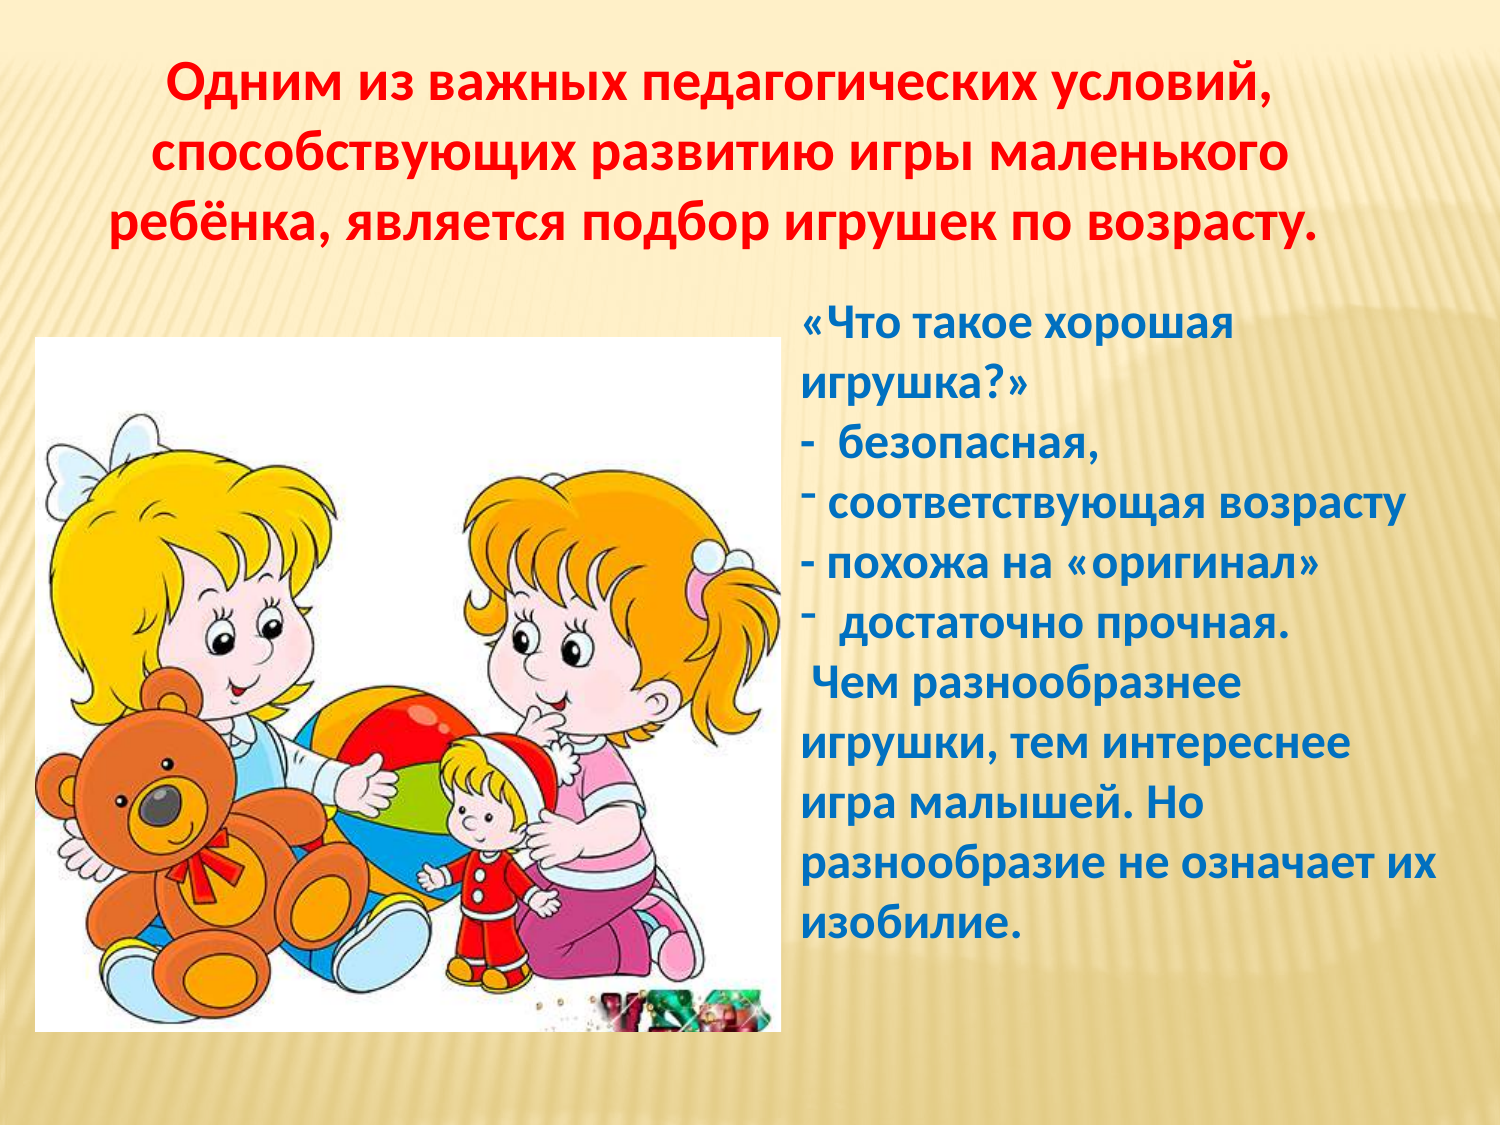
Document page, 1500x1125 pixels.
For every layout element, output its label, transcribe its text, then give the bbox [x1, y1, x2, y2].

text_box «Что такое хорошая игрушка?» - безопасная, соответствующая возрасту - похожа на «оригинал» достаточно прочная. Чем разнообразнее игрушки, тем интереснее игра малышей. Но разнообразие не означает их изобилие. [785, 281, 1465, 1016]
picture [34, 336, 782, 1032]
text_box Одним из важных педагогических условий, способствующих развитию игры маленького ребёнка, является подбор игрушек по возрасту. [81, 35, 1360, 260]
